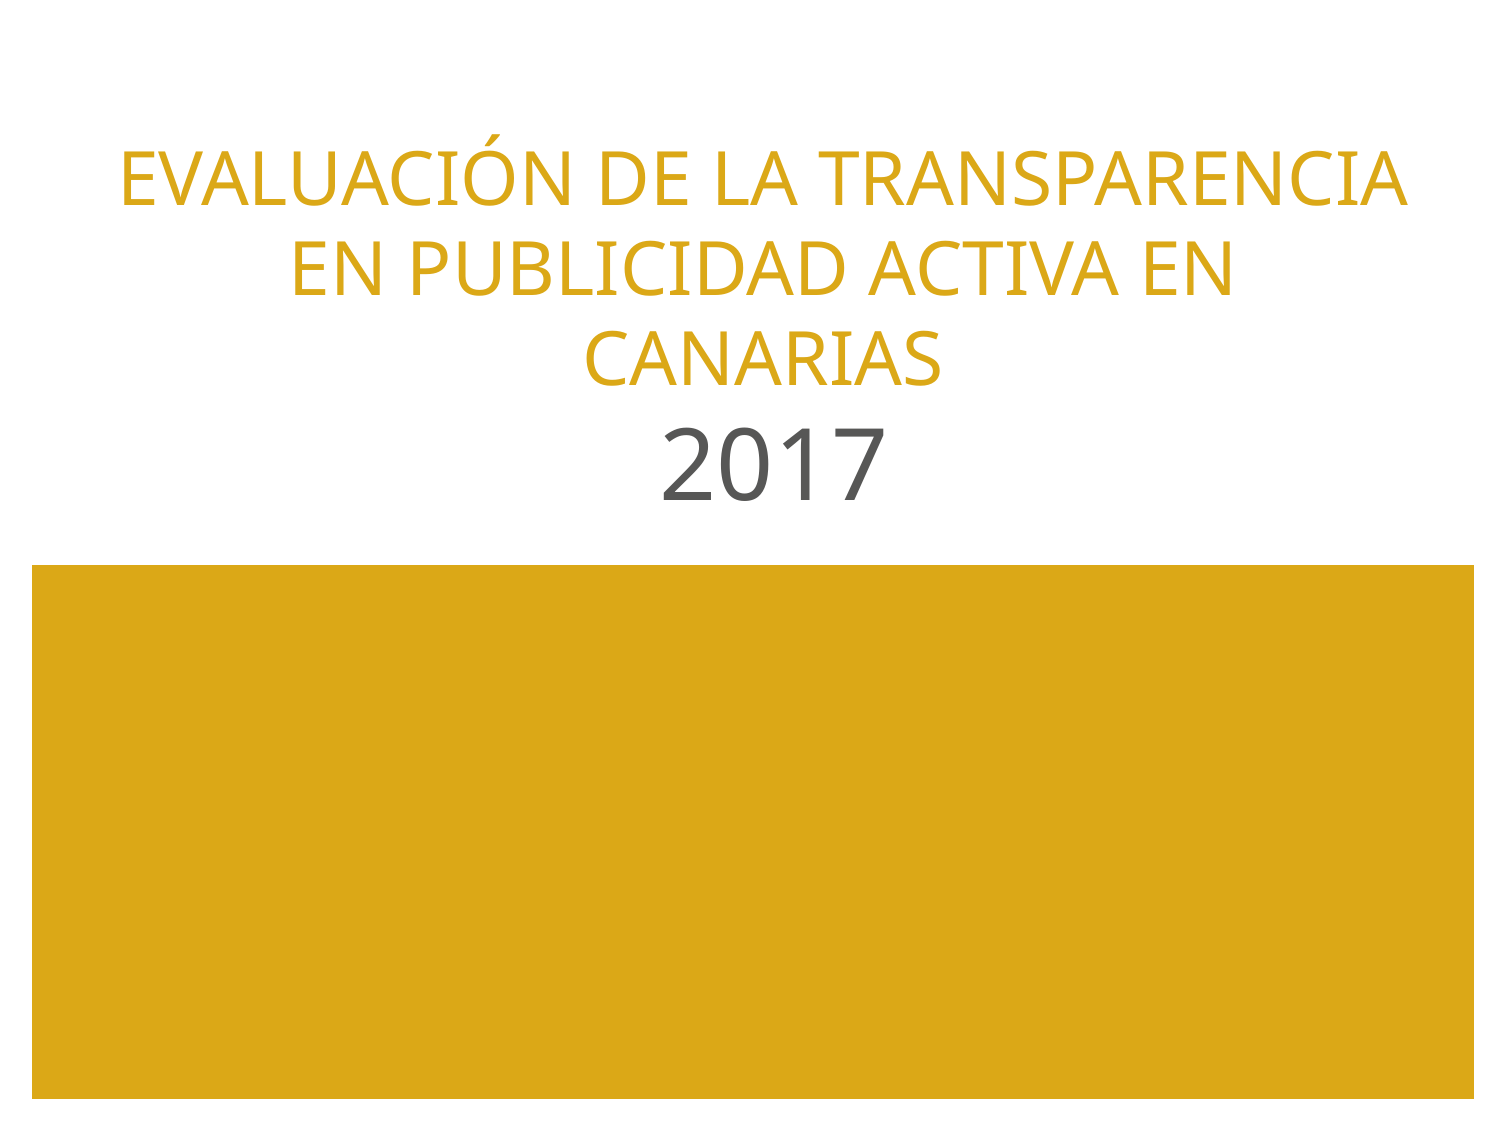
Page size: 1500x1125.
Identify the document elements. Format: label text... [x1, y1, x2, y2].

title EVALUACIÓN DE LA TRANSPARENCIA EN PUBLICIDAD ACTIVA EN CANARIAS 2017 [88, 231, 1439, 420]
text_box [27, 560, 1478, 1103]
